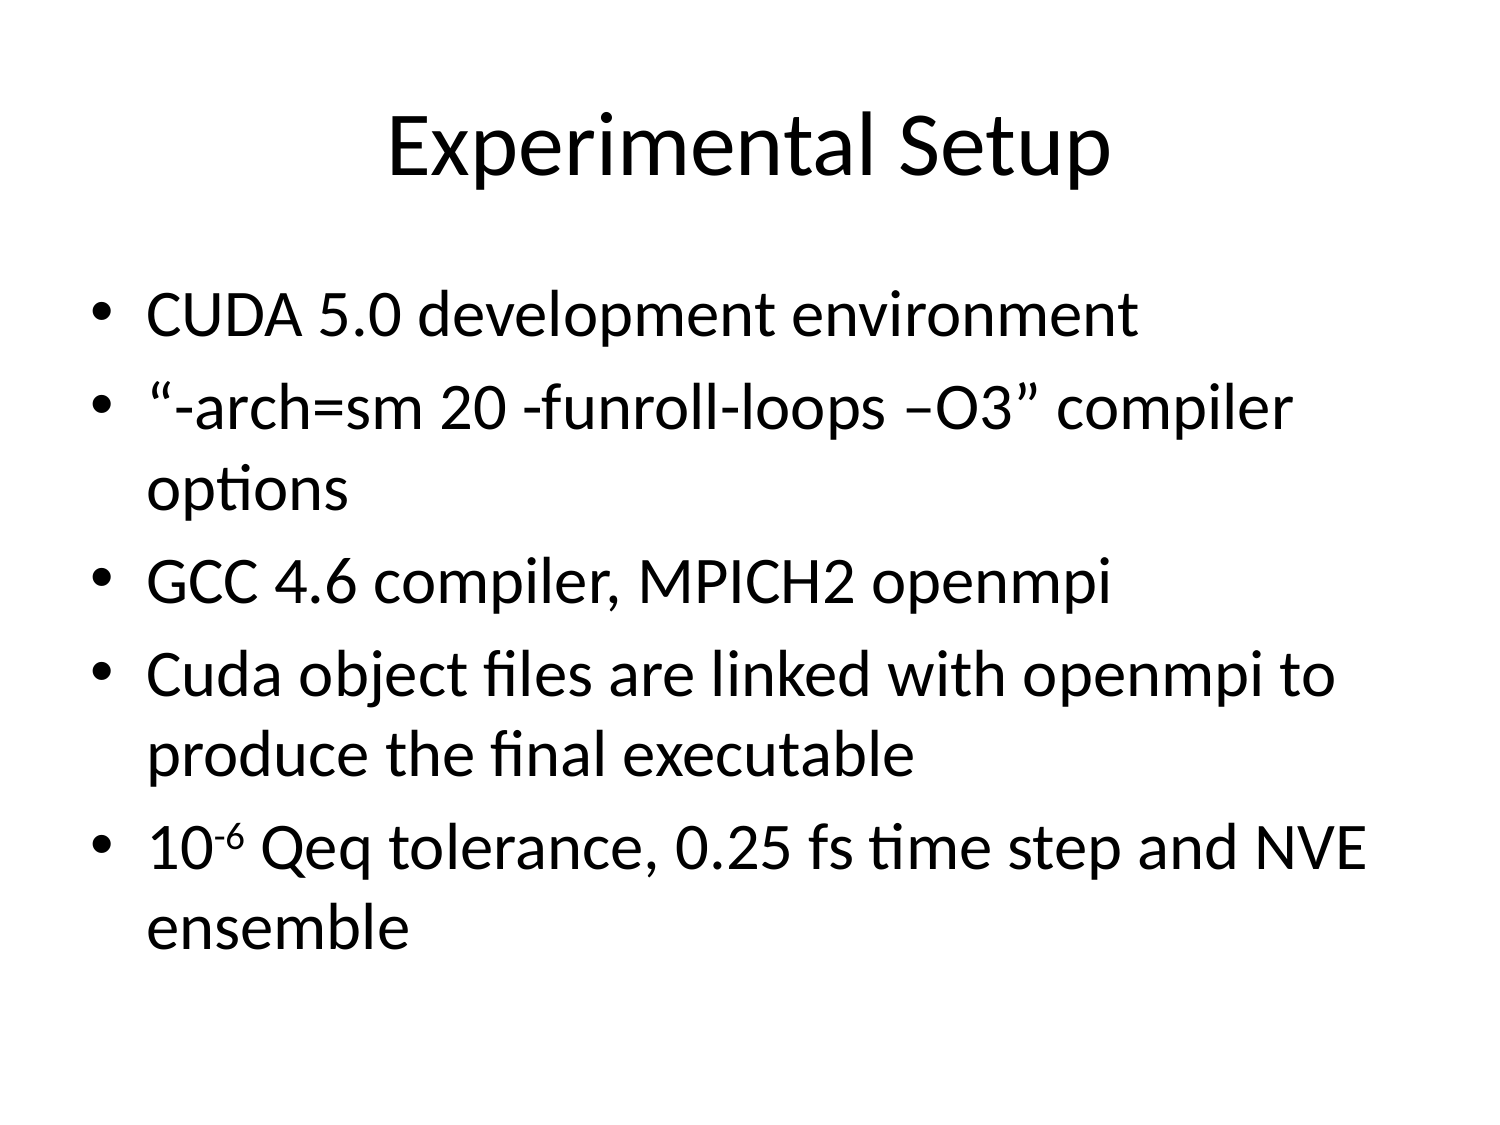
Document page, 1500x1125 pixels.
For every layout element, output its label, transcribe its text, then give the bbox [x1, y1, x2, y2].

title Experimental Setup [75, 45, 1425, 233]
list CUDA 5.0 development environment “-arch=sm 20 -funroll-loops –O3” compiler options GCC 4.6 compiler, MPICH2 openmpi Cuda object files are linked with openmpi to produce the final executable 10-6 Qeq tolerance, 0.25 fs time step and NVE ensemble [75, 262, 1425, 1005]
